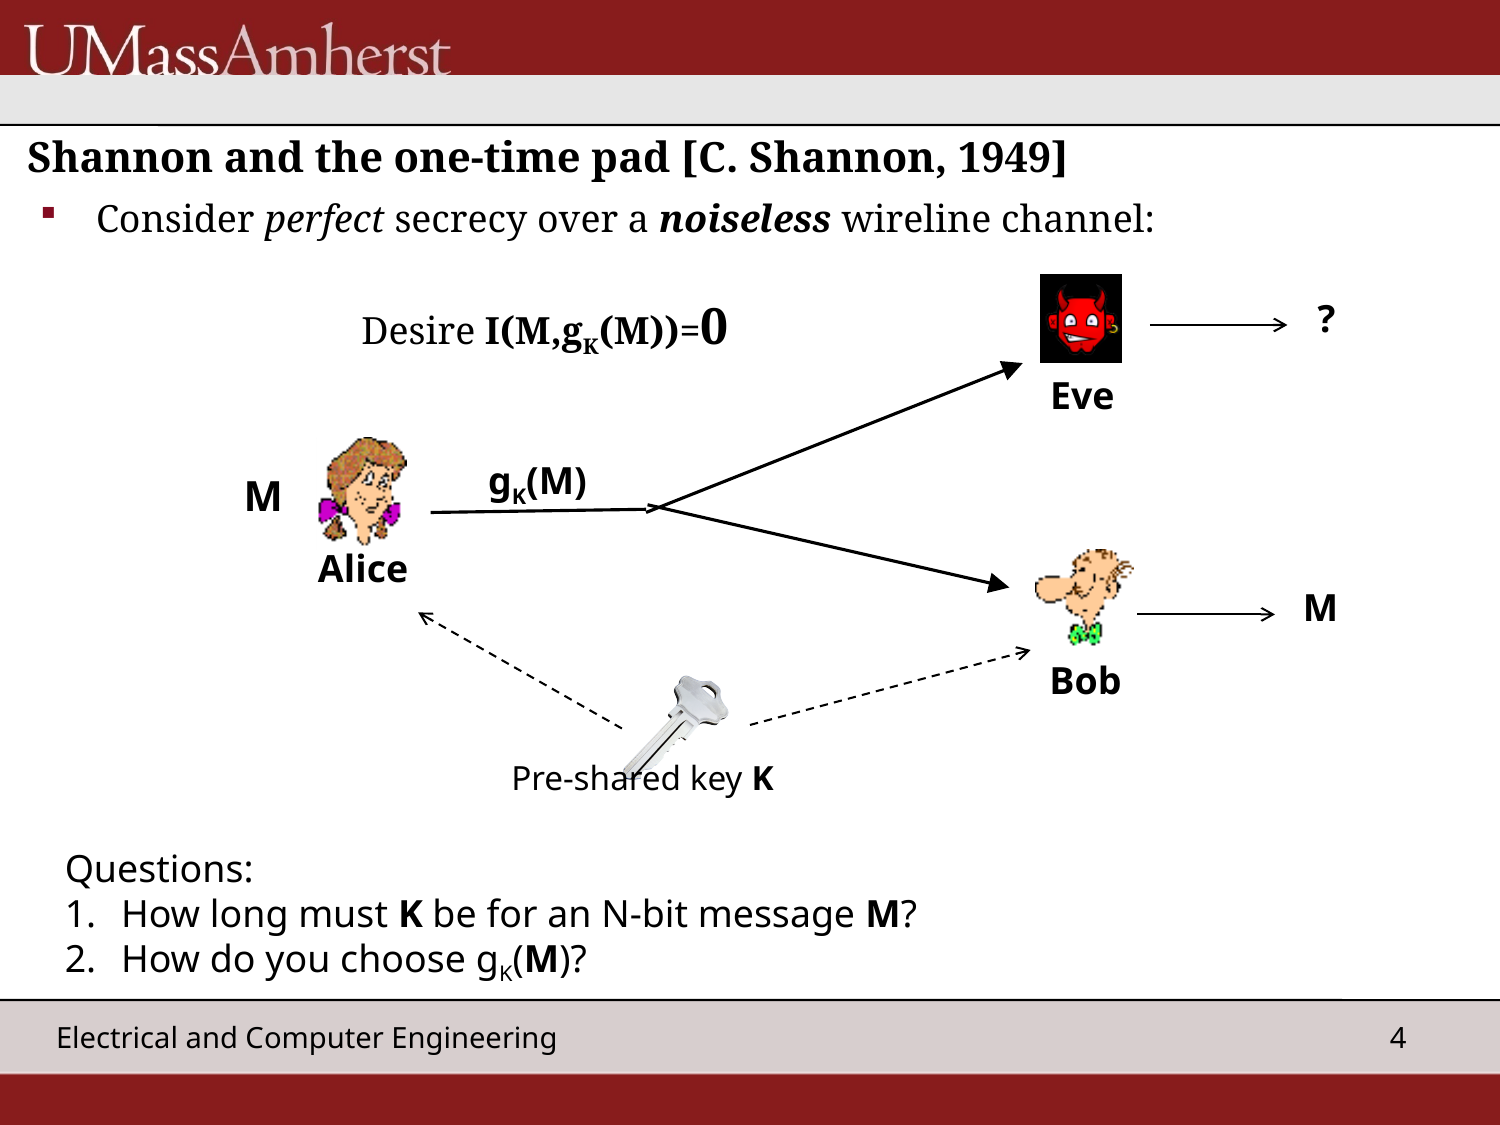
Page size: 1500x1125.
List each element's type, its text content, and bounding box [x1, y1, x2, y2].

title Shannon and the one-time pad [C. Shannon, 1949] [11, 111, 1463, 201]
text_box M [228, 462, 297, 528]
text_box gK(M) [473, 449, 603, 507]
text_box M [1288, 576, 1354, 637]
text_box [749, 649, 1031, 726]
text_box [1033, 274, 1132, 426]
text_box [647, 521, 1010, 588]
text_box ? [1302, 287, 1351, 348]
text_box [645, 362, 1023, 513]
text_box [470, 509, 647, 513]
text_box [302, 437, 466, 599]
picture [621, 674, 731, 783]
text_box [1033, 549, 1138, 711]
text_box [417, 612, 623, 729]
picture [0, 0, 1500, 75]
list Consider perfect secrecy over a noiseless wireline channel: Desire I(M,gK(M))=0 [24, 186, 1363, 926]
text_box Questions: How long must K be for an N-bit message M? How do you choose gK(M)? [49, 837, 1500, 994]
text_box Pre-shared key K [496, 749, 789, 805]
